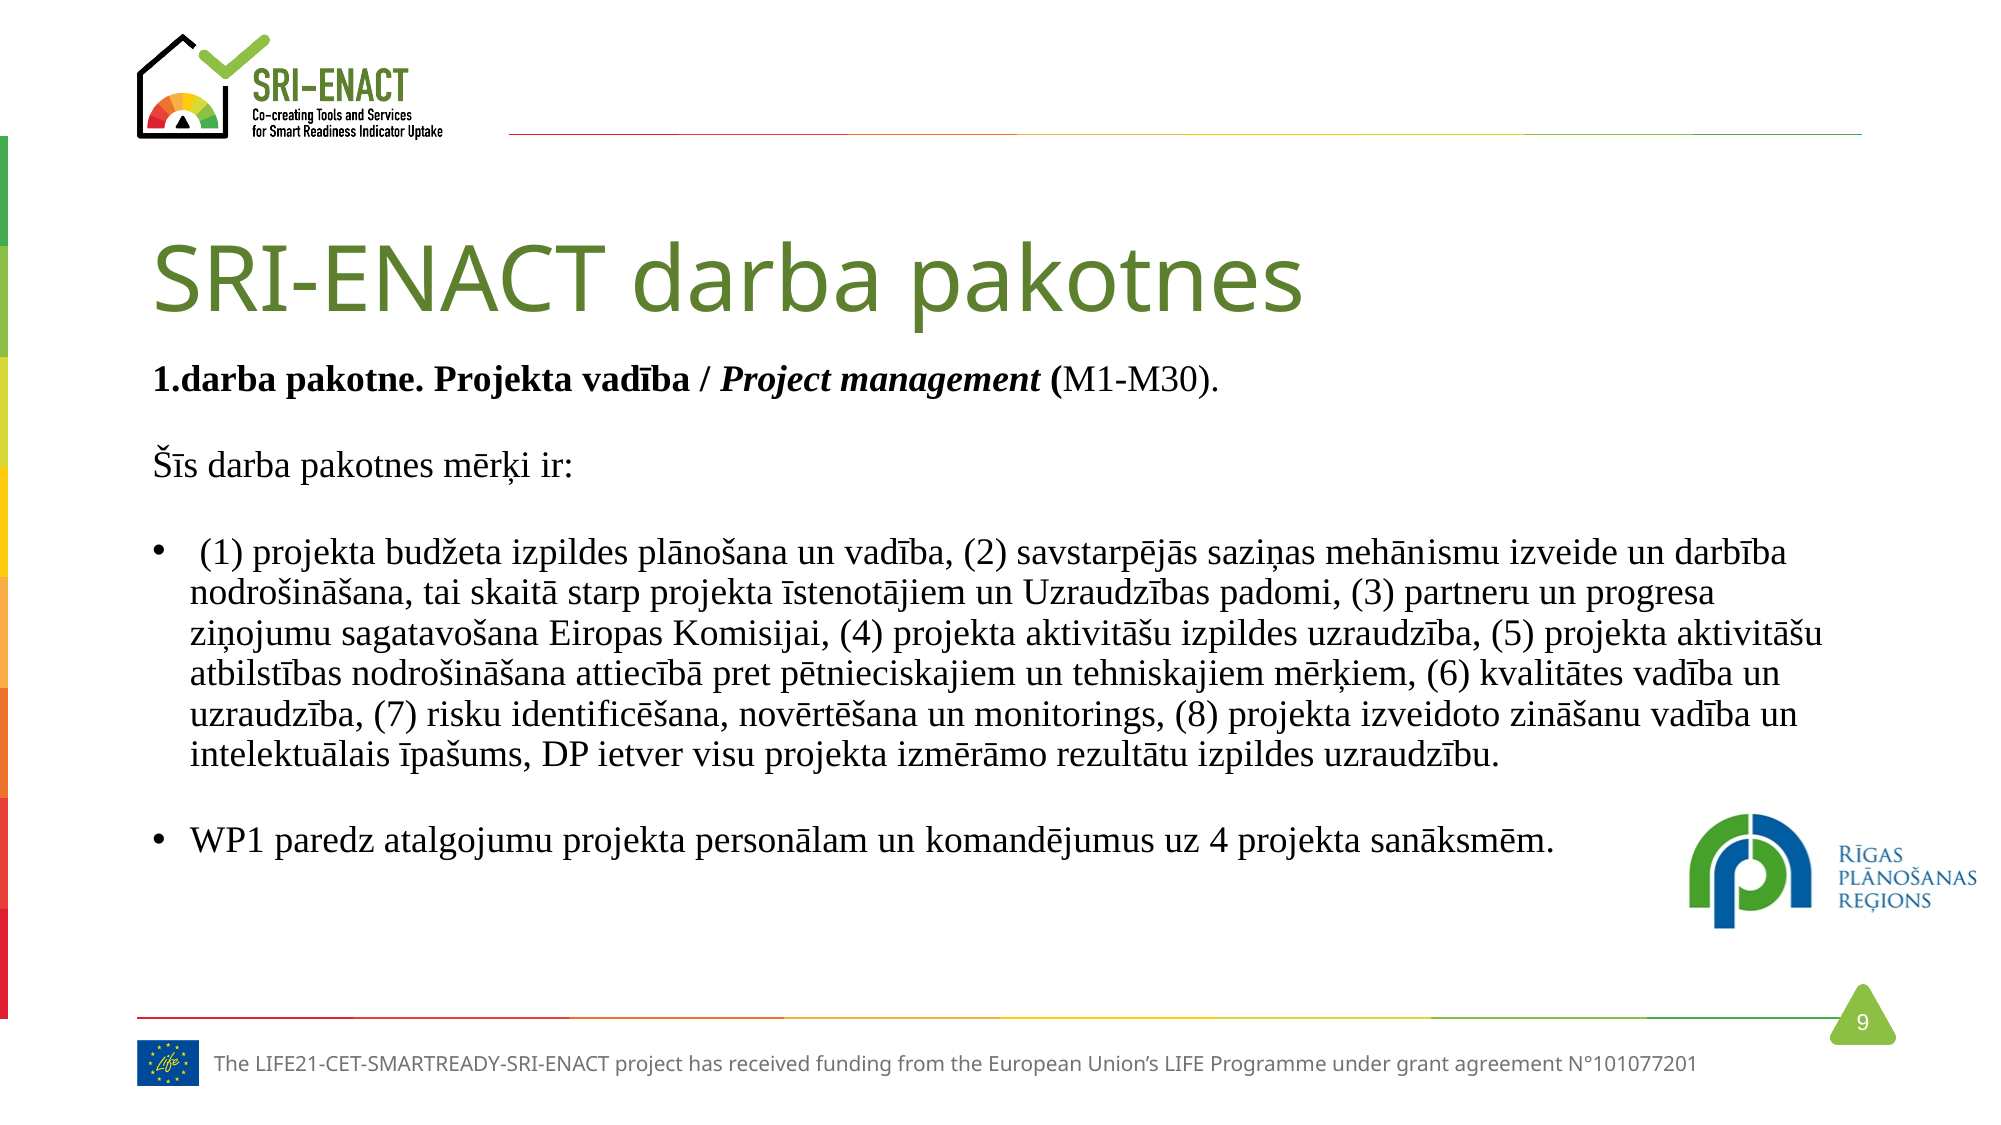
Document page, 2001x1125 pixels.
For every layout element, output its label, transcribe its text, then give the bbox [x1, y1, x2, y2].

picture [137, 34, 443, 142]
title SRI-ENACT darba pakotnes [137, 220, 1863, 343]
picture [137, 1040, 199, 1086]
list 1.darba pakotne. Projekta vadība / Project management (M1-M30). Šīs darba pakotnes mērķi ir: (1) projekta budžeta izpildes plānošana un vadība, (2) savstarpējās saziņas mehānismu izveide un darbība nodrošināšana, tai skaitā starp projekta īstenotājiem un Uzraudzības padomi, (3) partneru un progresa ziņojumu sagatavošana Eiropas Komisijai, (4) projekta aktivitāšu izpildes uzraudzība, (5) projekta aktivitāšu atbilstības nodrošināšana attiecībā pret pētnieciskajiem un tehniskajiem mērķiem, (6) kvalitātes vadība un uzraudzība, (7) risku identificēšana, novērtēšana un monitorings, (8) projekta izveidoto zināšanu vadība un intelektuālais īpašums, DP ietver visu projekta izmērāmo rezultātu izpildes uzraudzību. WP1 paredz atalgojumu projekta personālam un komandējumus uz 4 projekta sanāksmēm. [137, 351, 1863, 1005]
picture [1674, 793, 1986, 961]
picture [1863, 984, 1896, 993]
slide_number 9 [1830, 993, 1896, 1049]
